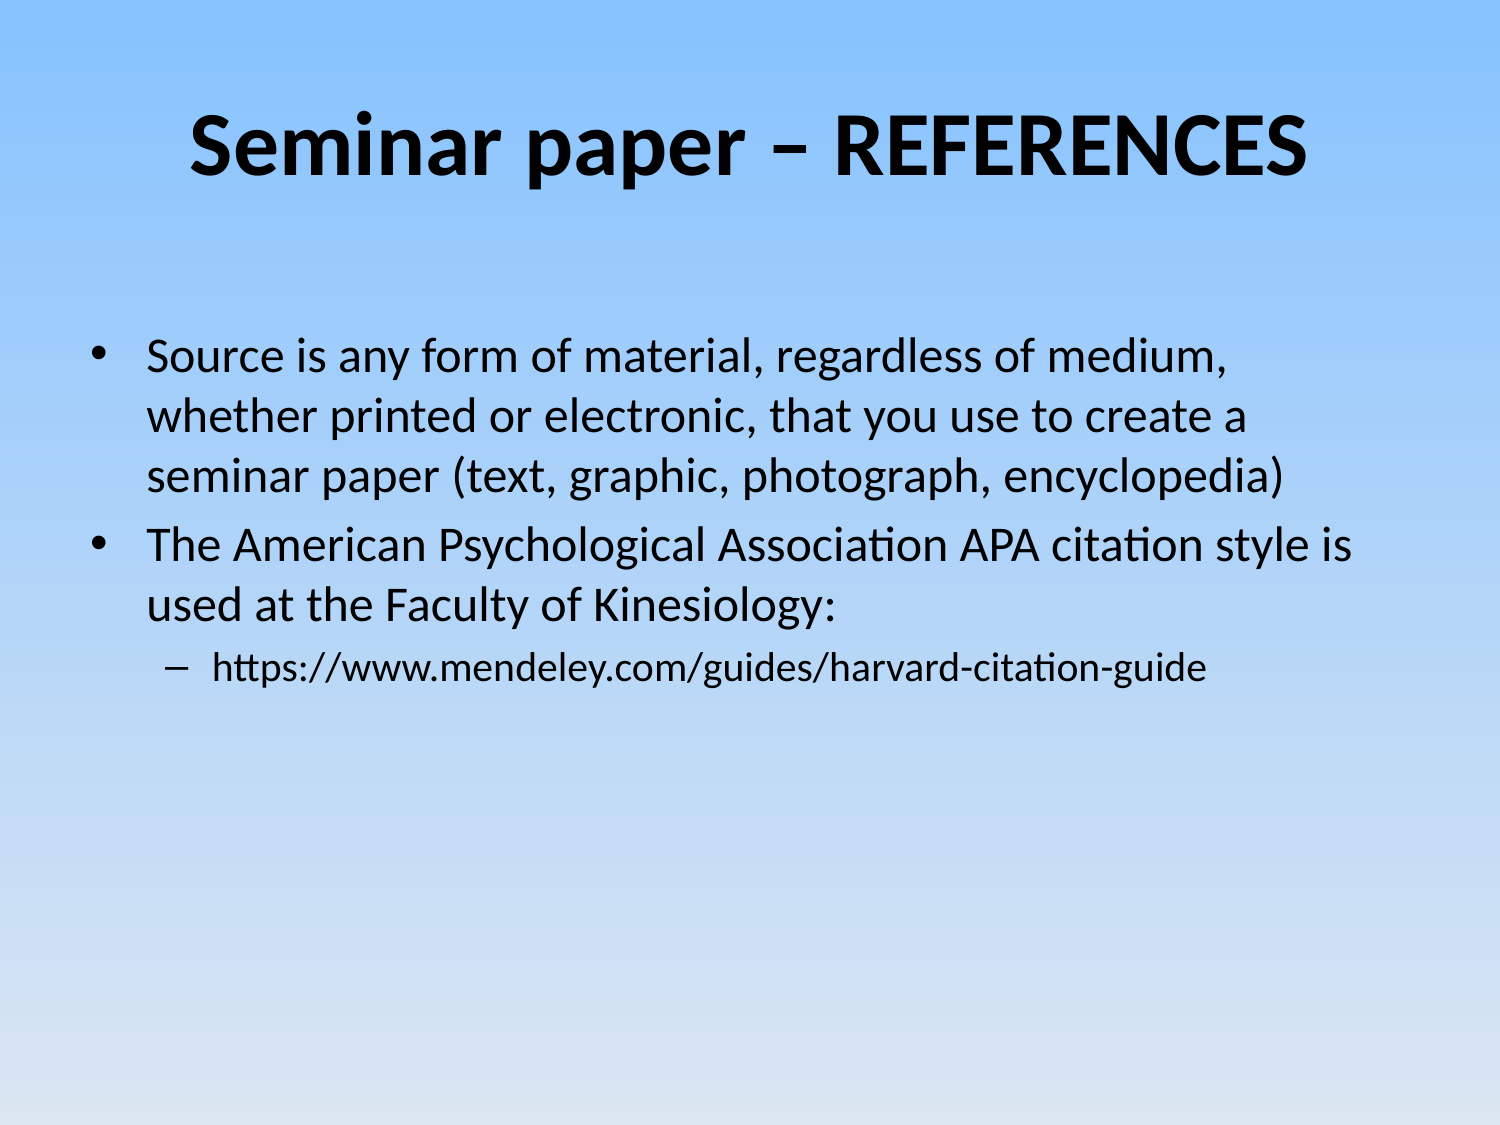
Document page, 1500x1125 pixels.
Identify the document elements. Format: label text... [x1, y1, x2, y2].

title Seminar paper – REFERENCES [41, 45, 1459, 233]
list Source is any form of material, regardless of medium, whether printed or electronic, that you use to create a seminar paper (text, graphic, photograph, encyclopedia) The American Psychological Association APA citation style is used at the Faculty of Kinesiology: https://www.mendeley.com/guides/harvard-citation-guide [75, 314, 1425, 1057]
